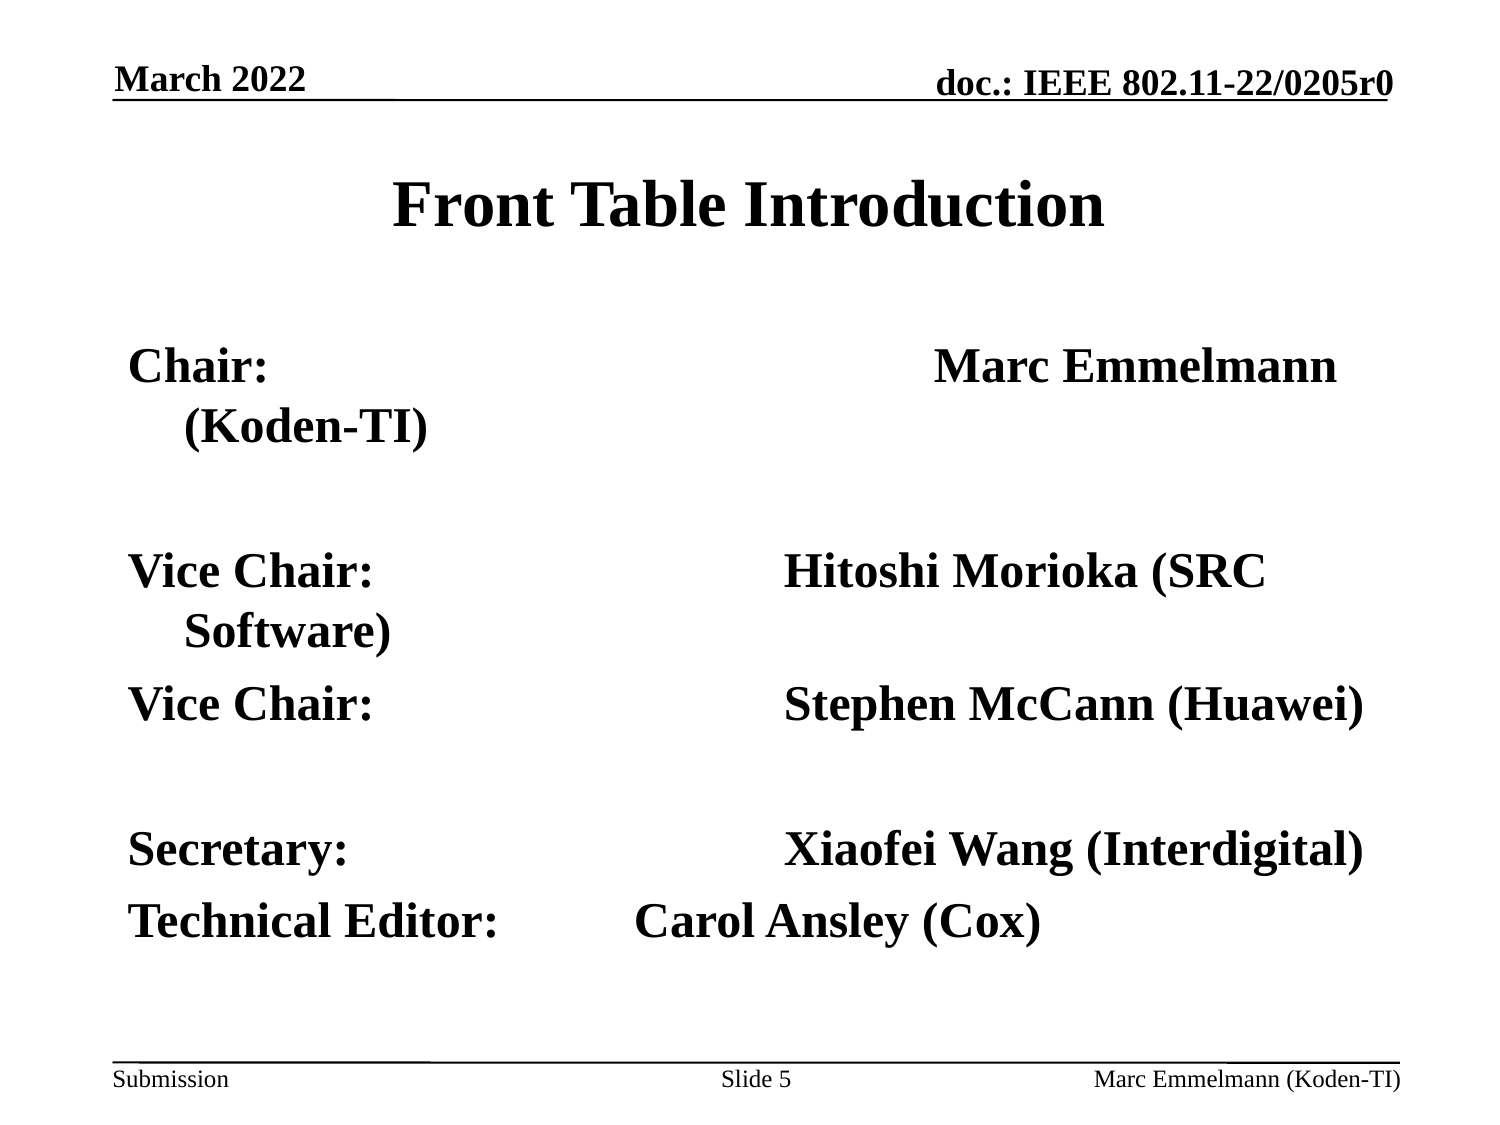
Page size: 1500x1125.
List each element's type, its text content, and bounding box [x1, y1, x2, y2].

list Chair: Marc Emmelmann (Koden-TI) Vice Chair: Hitoshi Morioka (SRC Software) Vice Chair: Stephen McCann (Huawei) Secretary: Xiaofei Wang (Interdigital) Technical Editor: Carol Ansley (Cox) [112, 324, 1388, 1000]
footer Marc Emmelmann (Koden-TI) [878, 1061, 1402, 1093]
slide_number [114, 54, 423, 100]
title Front Table Introduction [112, 112, 1388, 288]
slide_number Slide 5 [712, 1061, 800, 1123]
